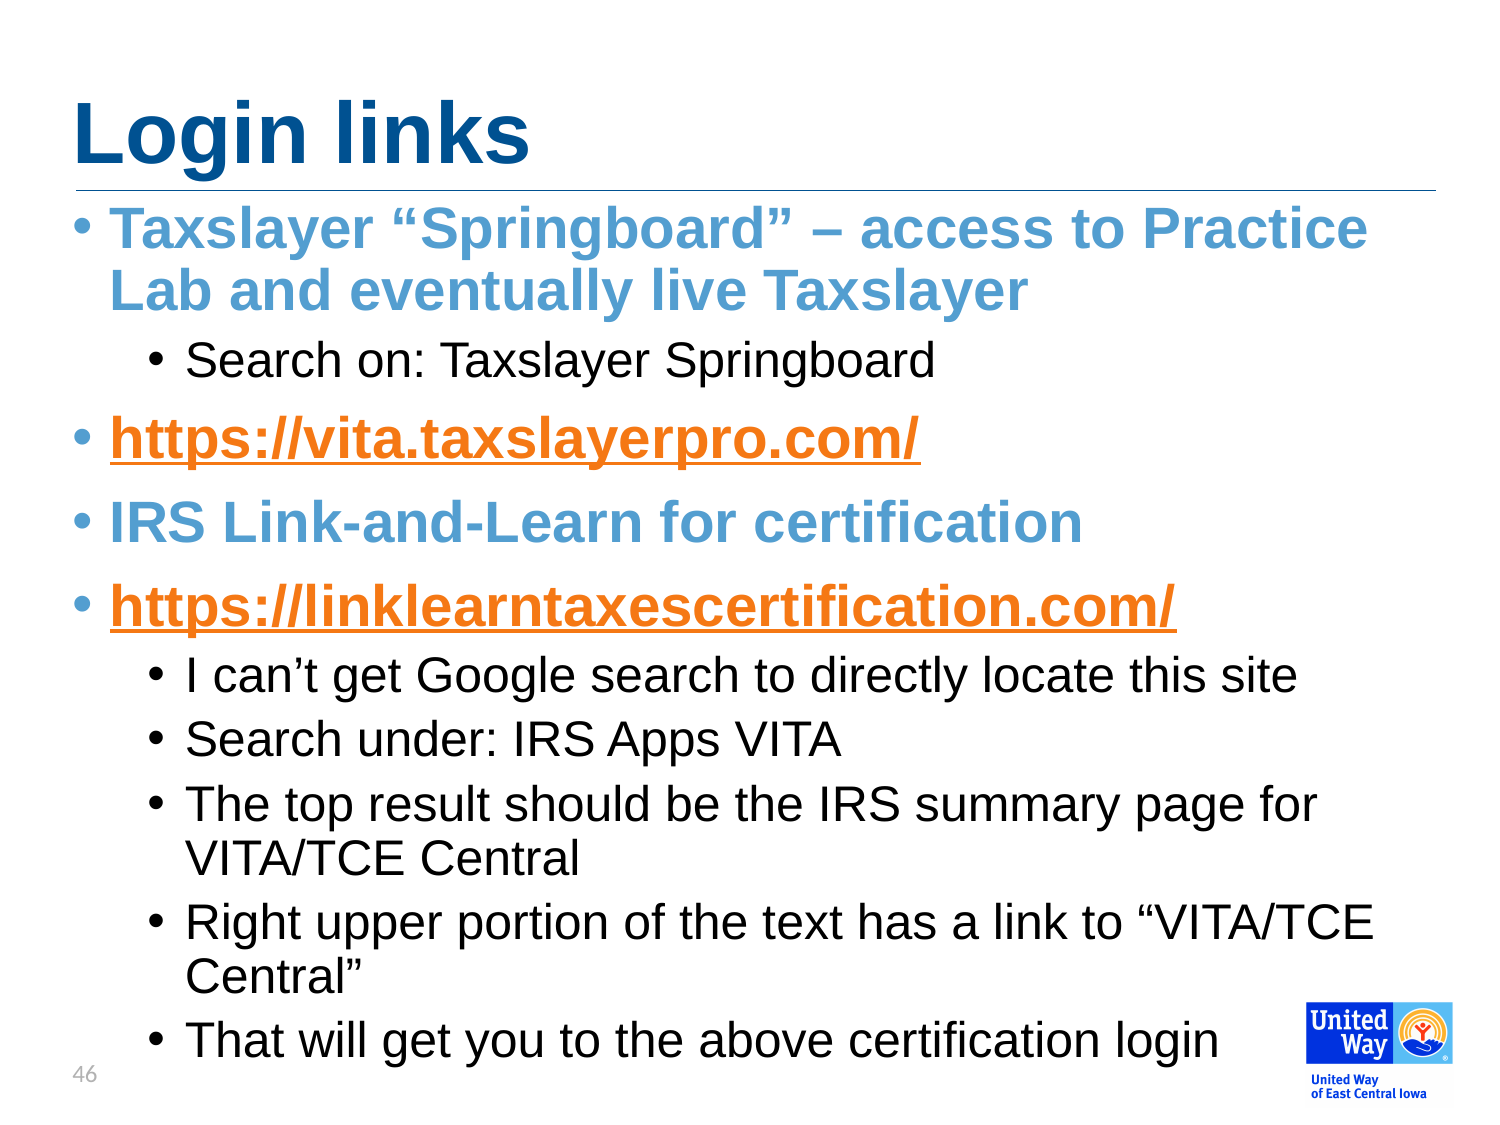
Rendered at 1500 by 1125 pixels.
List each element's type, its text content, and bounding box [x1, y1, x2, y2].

list Taxslayer “Springboard” – access to Practice Lab and eventually live Taxslayer Search on: Taxslayer Springboard https://vita.taxslayerpro.com/ IRS Link-and-Learn for certification https://linklearntaxescertification.com/ I can’t get Google search to directly locate this site Search under: IRS Apps VITA The top result should be the IRS summary page for VITA/TCE Central Right upper portion of the text has a link to “VITA/TCE Central” That will get you to the above certification login [57, 191, 1449, 1085]
picture [1305, 1001, 1454, 1108]
slide_number 46 [57, 1042, 395, 1103]
title Login links [57, 80, 1449, 191]
